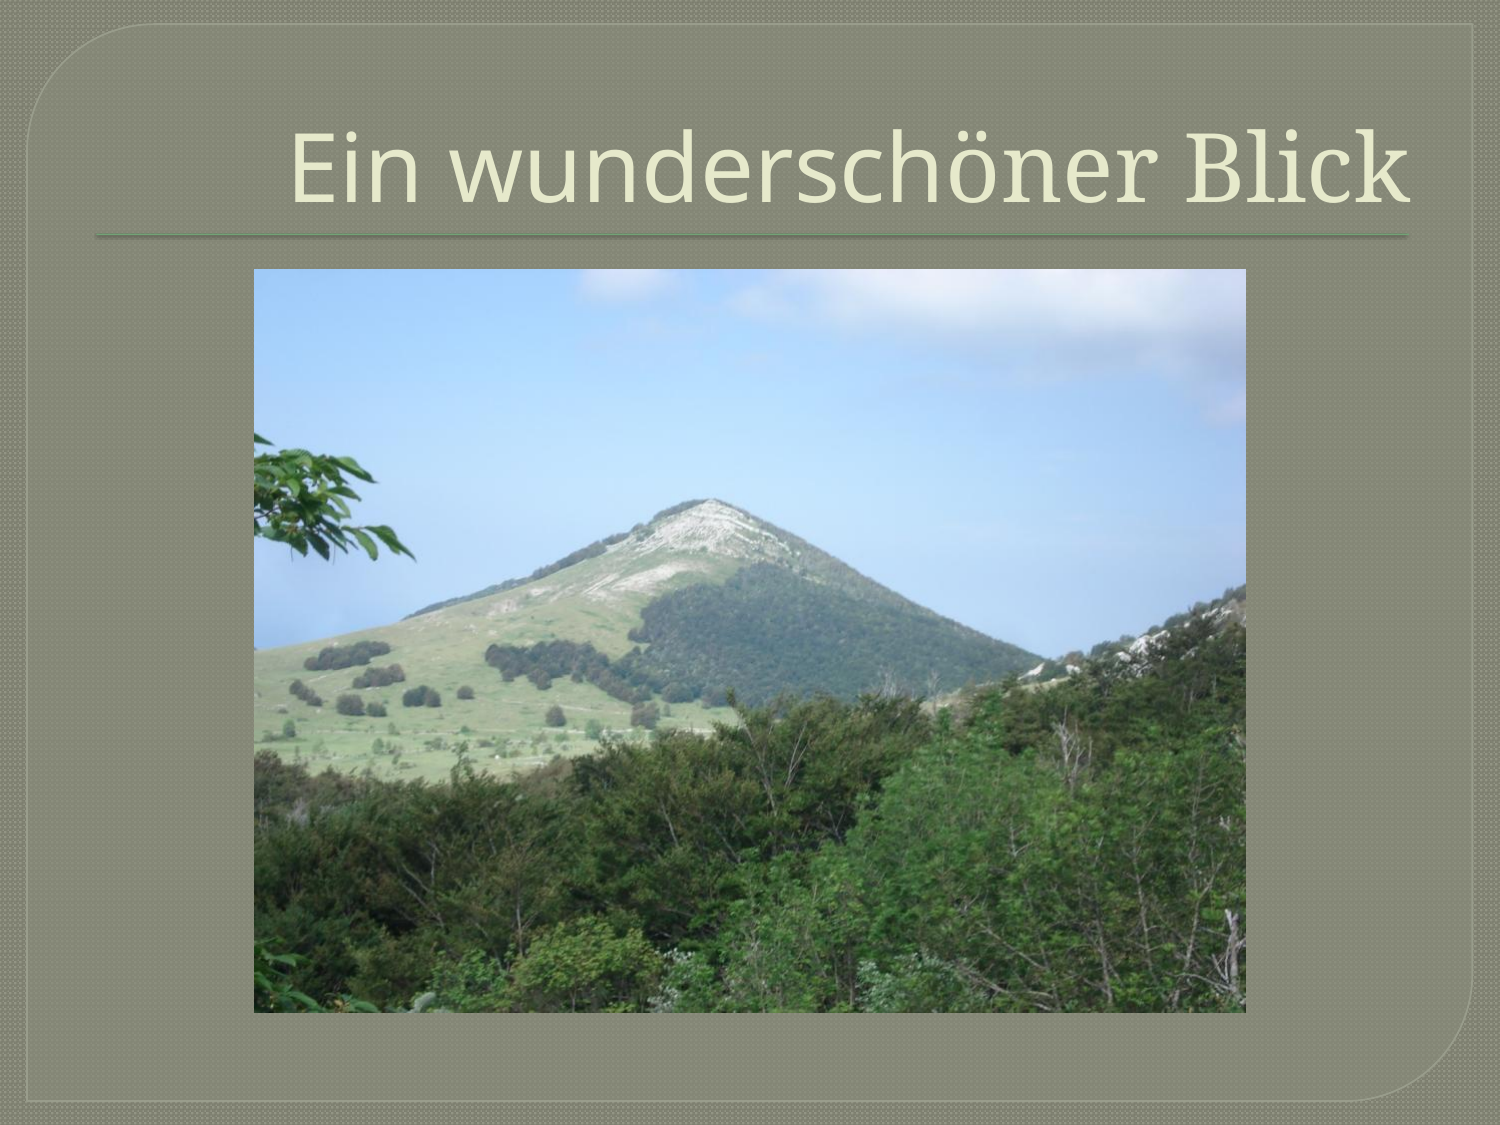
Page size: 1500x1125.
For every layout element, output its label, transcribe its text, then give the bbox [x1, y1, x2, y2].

title Ein wunderschöner Blick [75, 41, 1425, 230]
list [254, 269, 1246, 1013]
